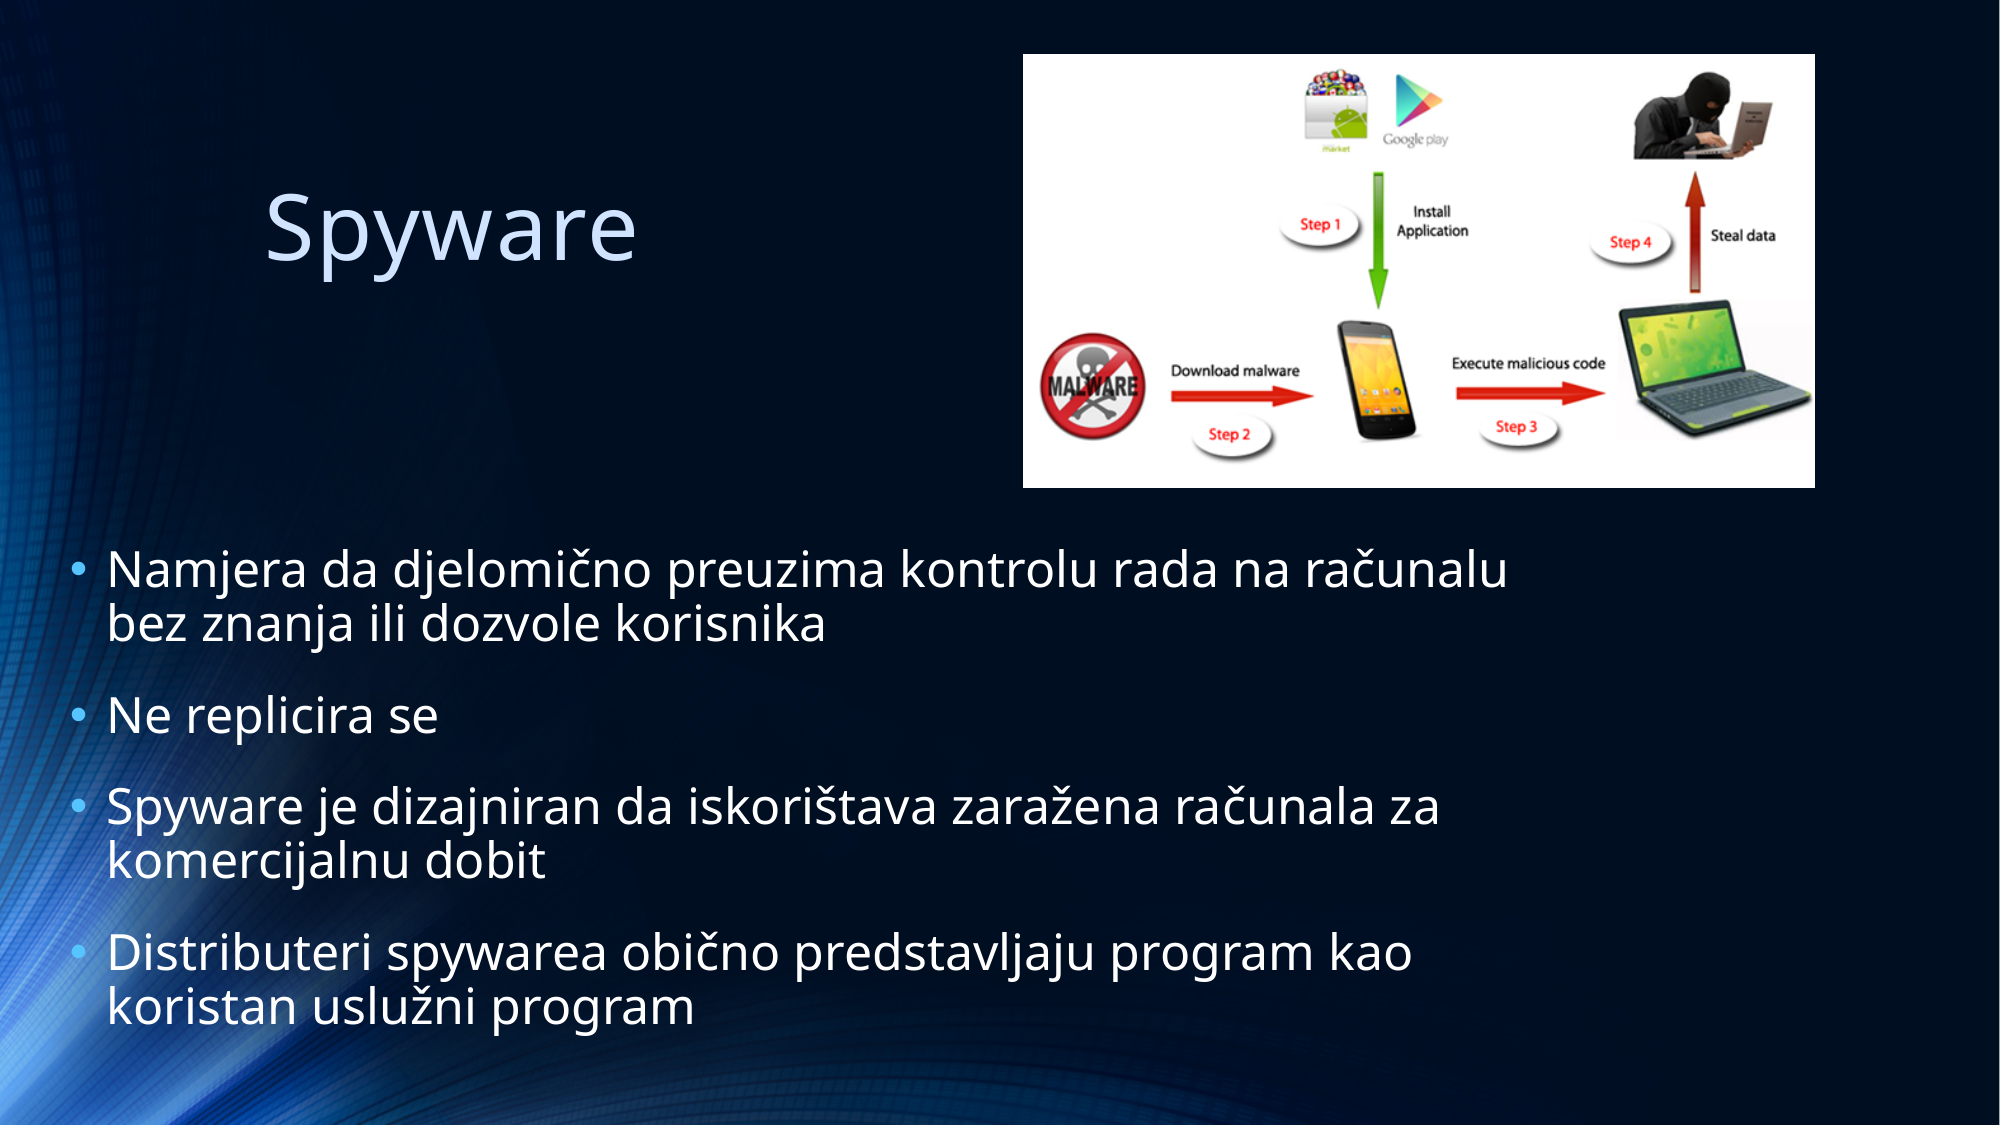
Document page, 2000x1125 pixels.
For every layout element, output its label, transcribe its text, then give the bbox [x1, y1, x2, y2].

picture [0, 0, 2000, 1125]
title Spyware [249, 62, 1023, 288]
list Namjera da djelomično preuzima kontrolu rada na računalu bez znanja ili dozvole korisnika Ne replicira se Spyware je dizajniran da iskorištava zaražena računala za komercijalnu dobit Distributeri spywarea obično predstavljaju program kao koristan uslužni program [54, 439, 1554, 1115]
